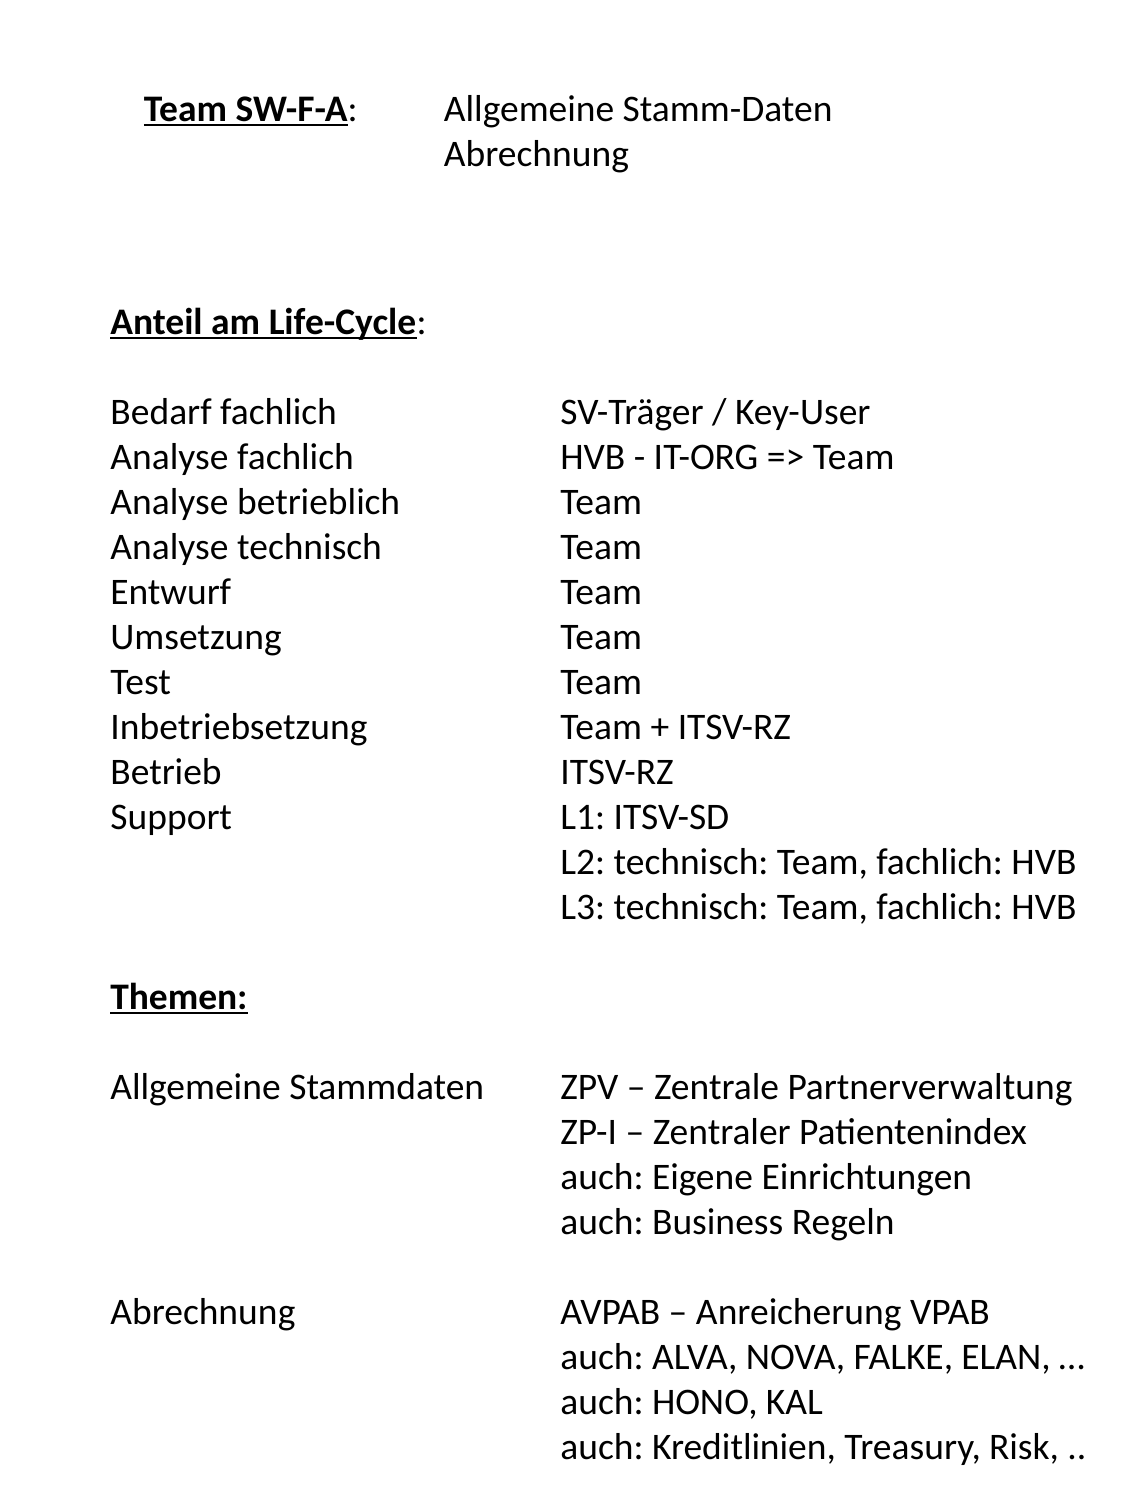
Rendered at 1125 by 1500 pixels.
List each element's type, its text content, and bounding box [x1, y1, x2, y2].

text_box Anteil am Life-Cycle: Bedarf fachlich SV-Träger / Key-User Analyse fachlich HVB - IT-ORG => Team Analyse betrieblich Team Analyse technisch Team Entwurf Team Umsetzung Team Test Team Inbetriebsetzung Team + ITSV-RZ Betrieb ITSV-RZ Support L1: ITSV-SD L2: technisch: Team, fachlich: HVB L3: technisch: Team, fachlich: HVB Themen: Allgemeine Stammdaten ZPV – Zentrale Partnerverwaltung ZP-I – Zentraler Patientenindex auch: Eigene Einrichtungen auch: Business Regeln Abrechnung AVPAB – Anreicherung VPAB auch: ALVA, NOVA, FALKE, ELAN, … auch: HONO, KAL auch: Kreditlinien, Treasury, Risk, .. [95, 289, 1102, 1474]
text_box Team SW-F-A: Allgemeine Stamm-Daten Abrechnung [129, 76, 848, 182]
